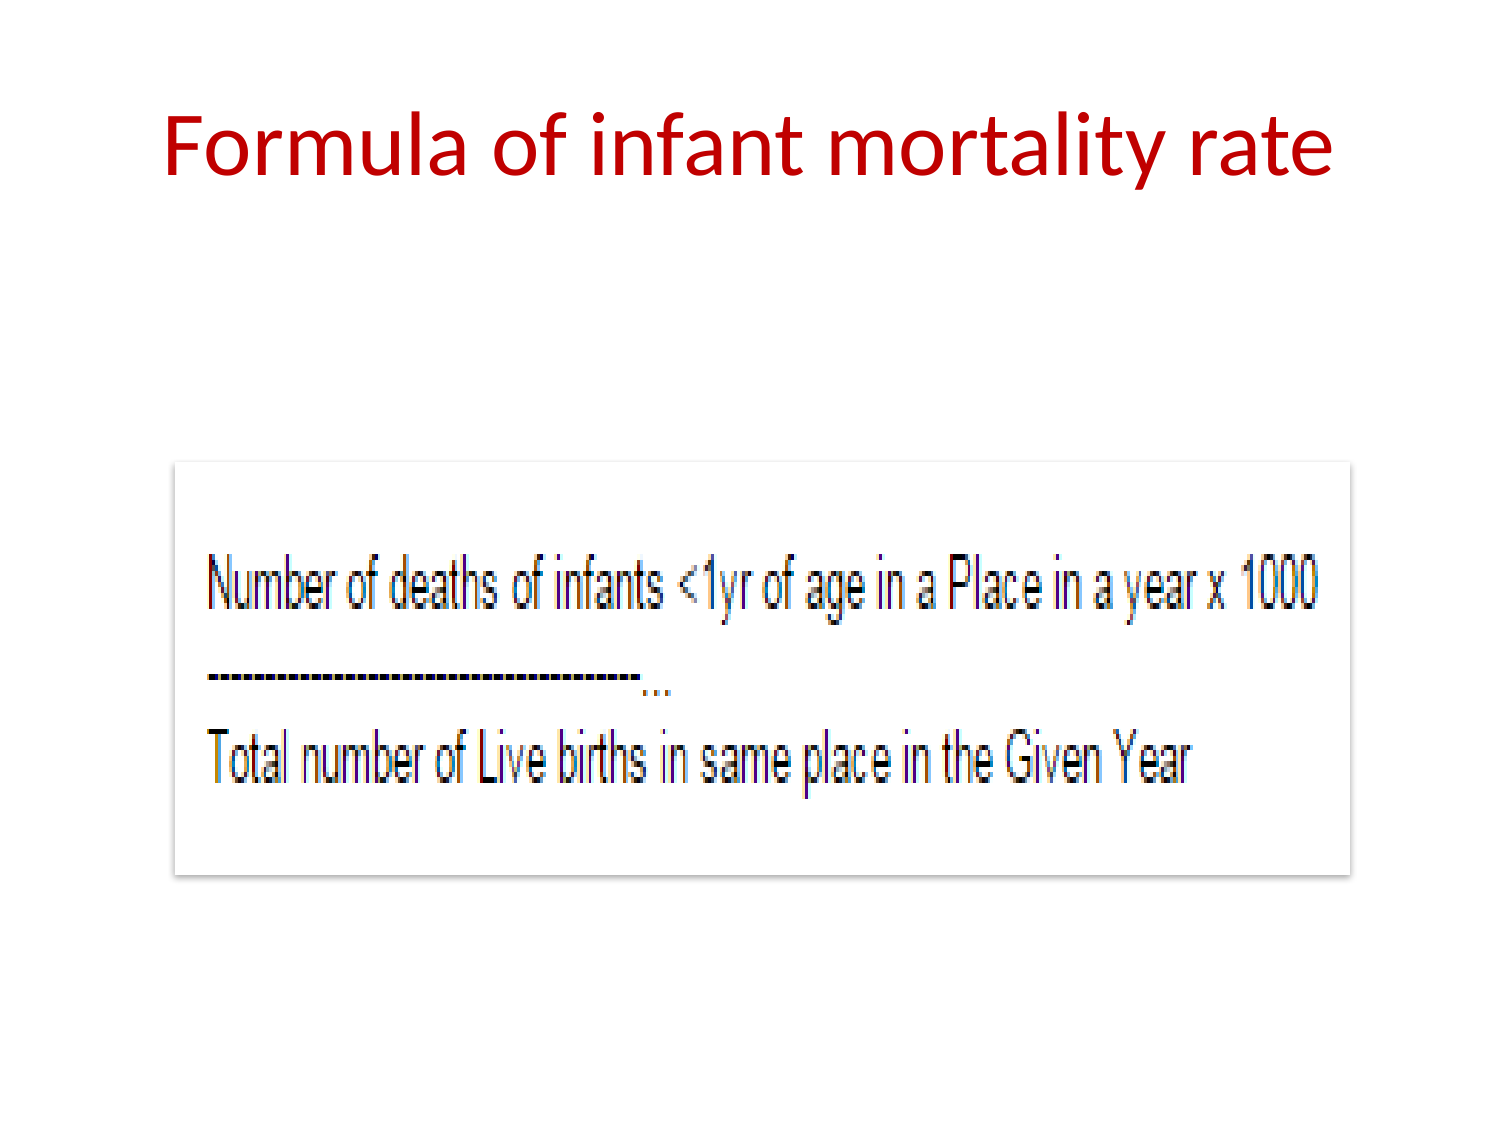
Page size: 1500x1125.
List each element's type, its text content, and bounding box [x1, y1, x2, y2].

title Formula of infant mortality rate [75, 45, 1425, 233]
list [174, 462, 1351, 876]
